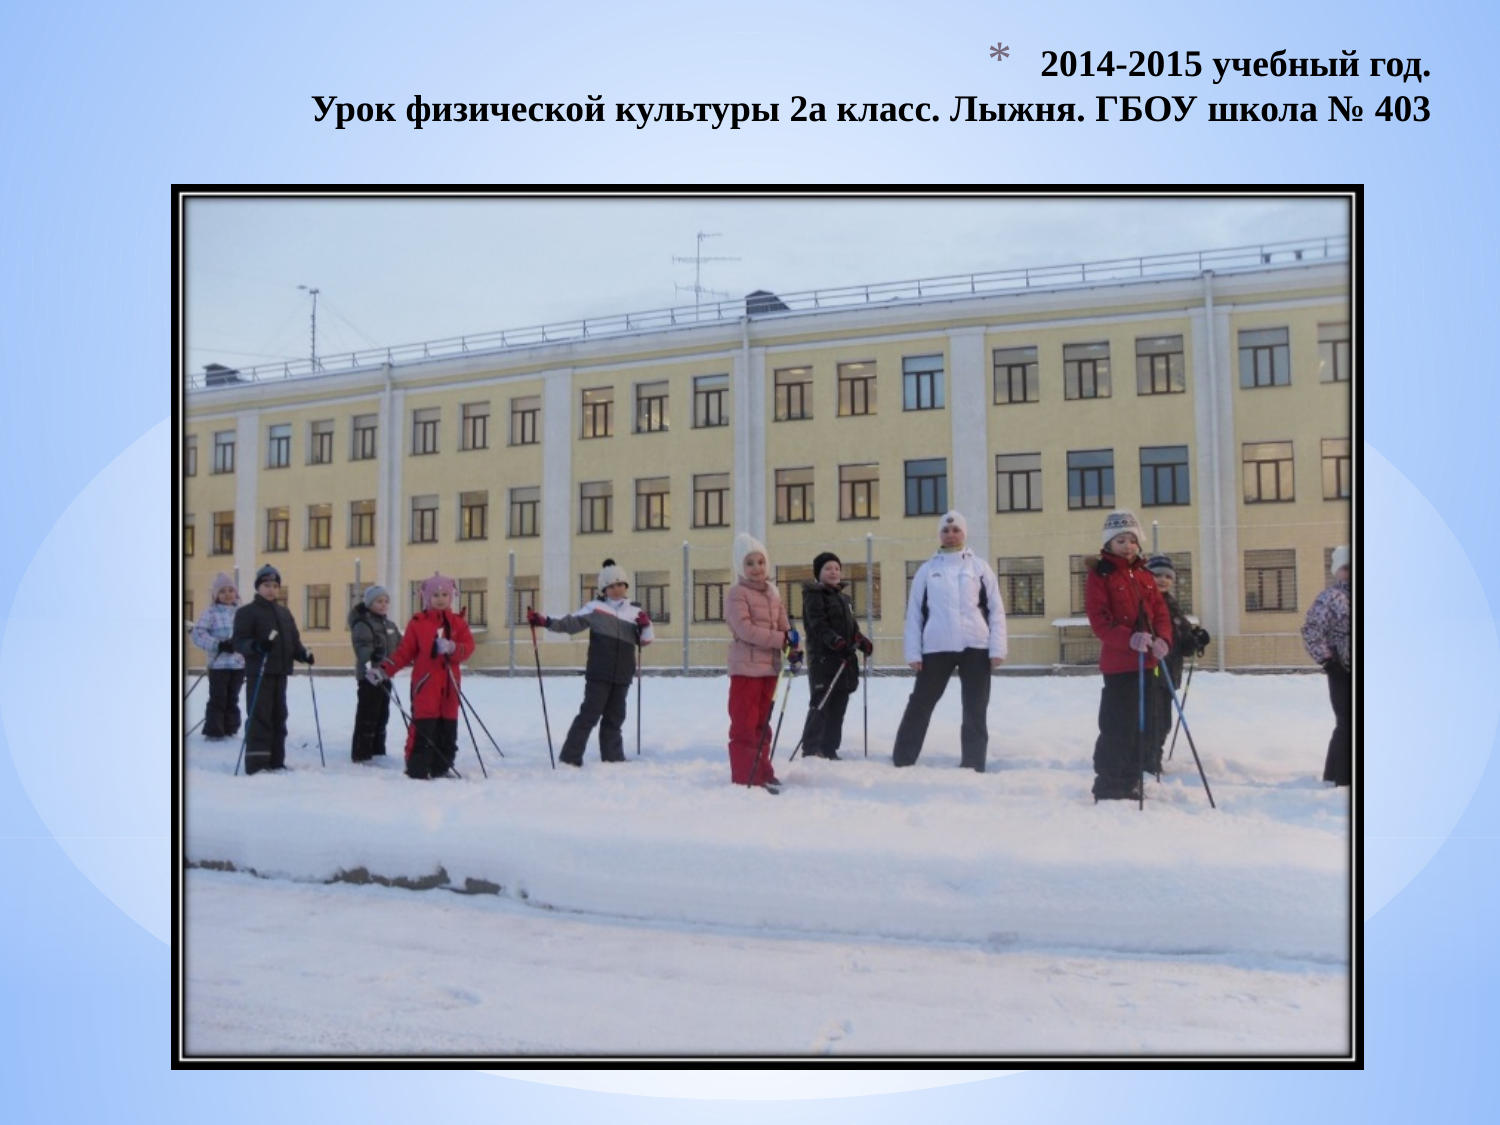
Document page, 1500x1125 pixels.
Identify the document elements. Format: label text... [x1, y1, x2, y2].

title 2014-2015 учебный год. Урок физической культуры 2а класс. Лыжня. ГБОУ школа № 403 [41, 30, 1447, 161]
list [170, 184, 1364, 1070]
